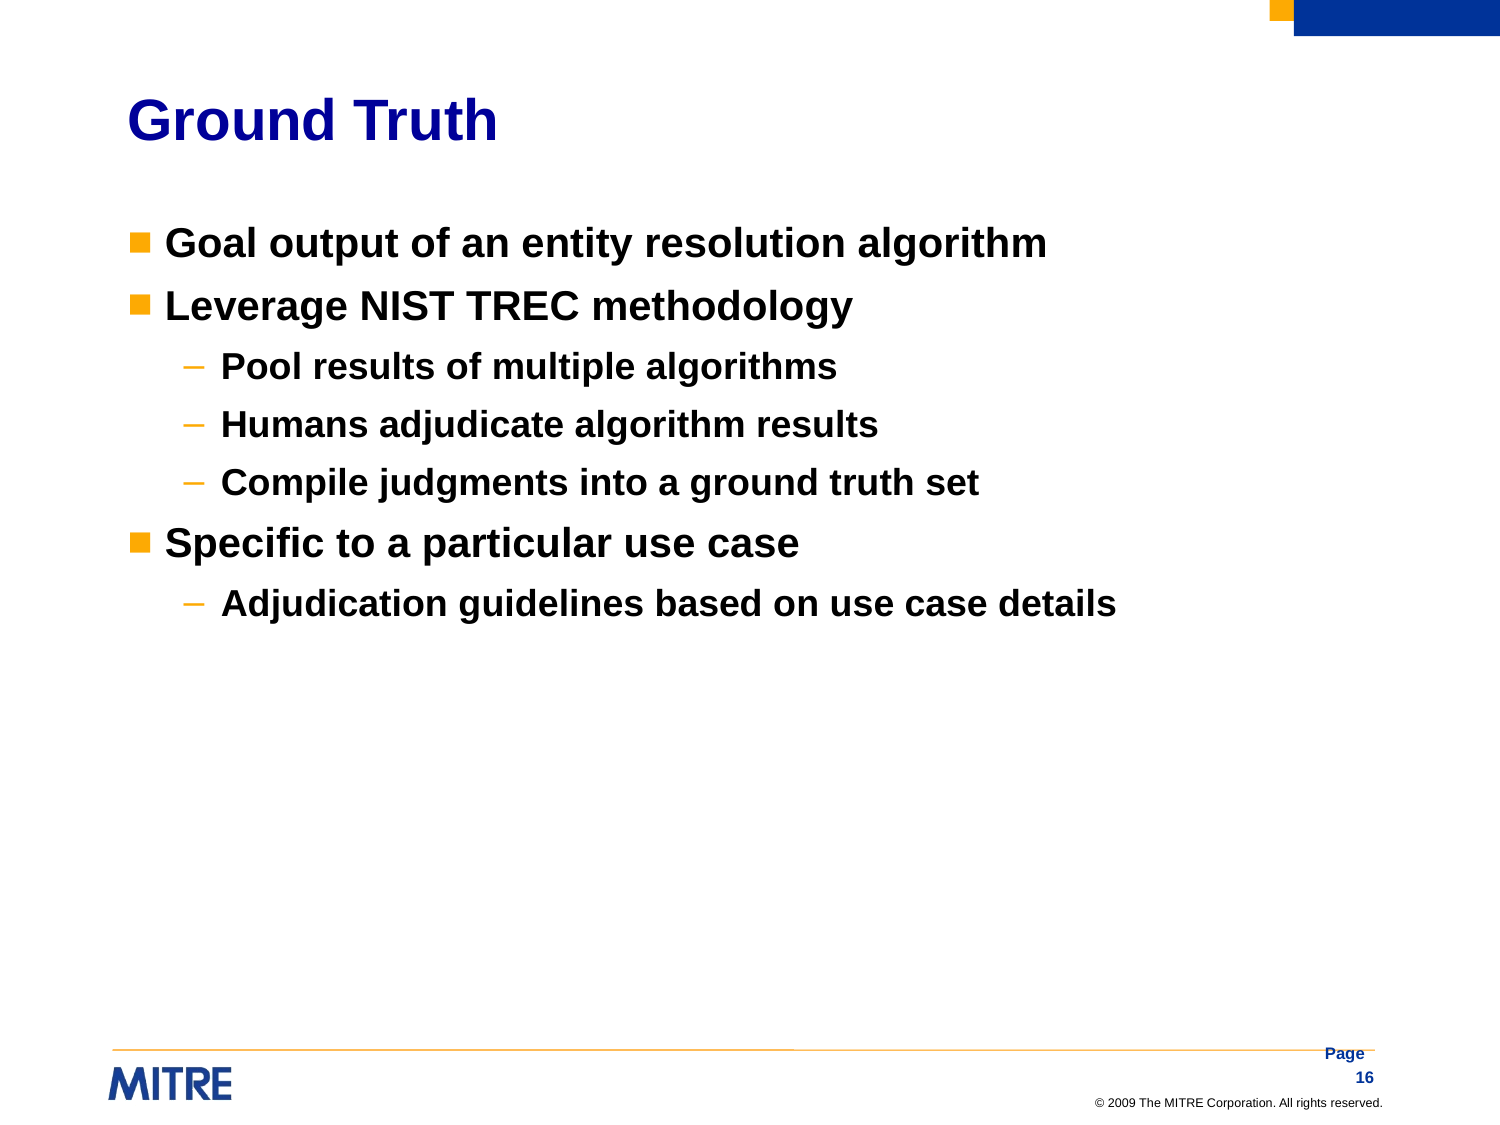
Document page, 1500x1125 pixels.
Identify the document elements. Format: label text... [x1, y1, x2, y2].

list Goal output of an entity resolution algorithm Leverage NIST TREC methodology Pool results of multiple algorithms Humans adjudicate algorithm results Compile judgments into a ground truth set Specific to a particular use case Adjudication guidelines based on use case details [112, 212, 1376, 1015]
slide_number Page 16 [1301, 1049, 1390, 1076]
picture [103, 1064, 236, 1106]
title Ground Truth [112, 45, 1375, 200]
